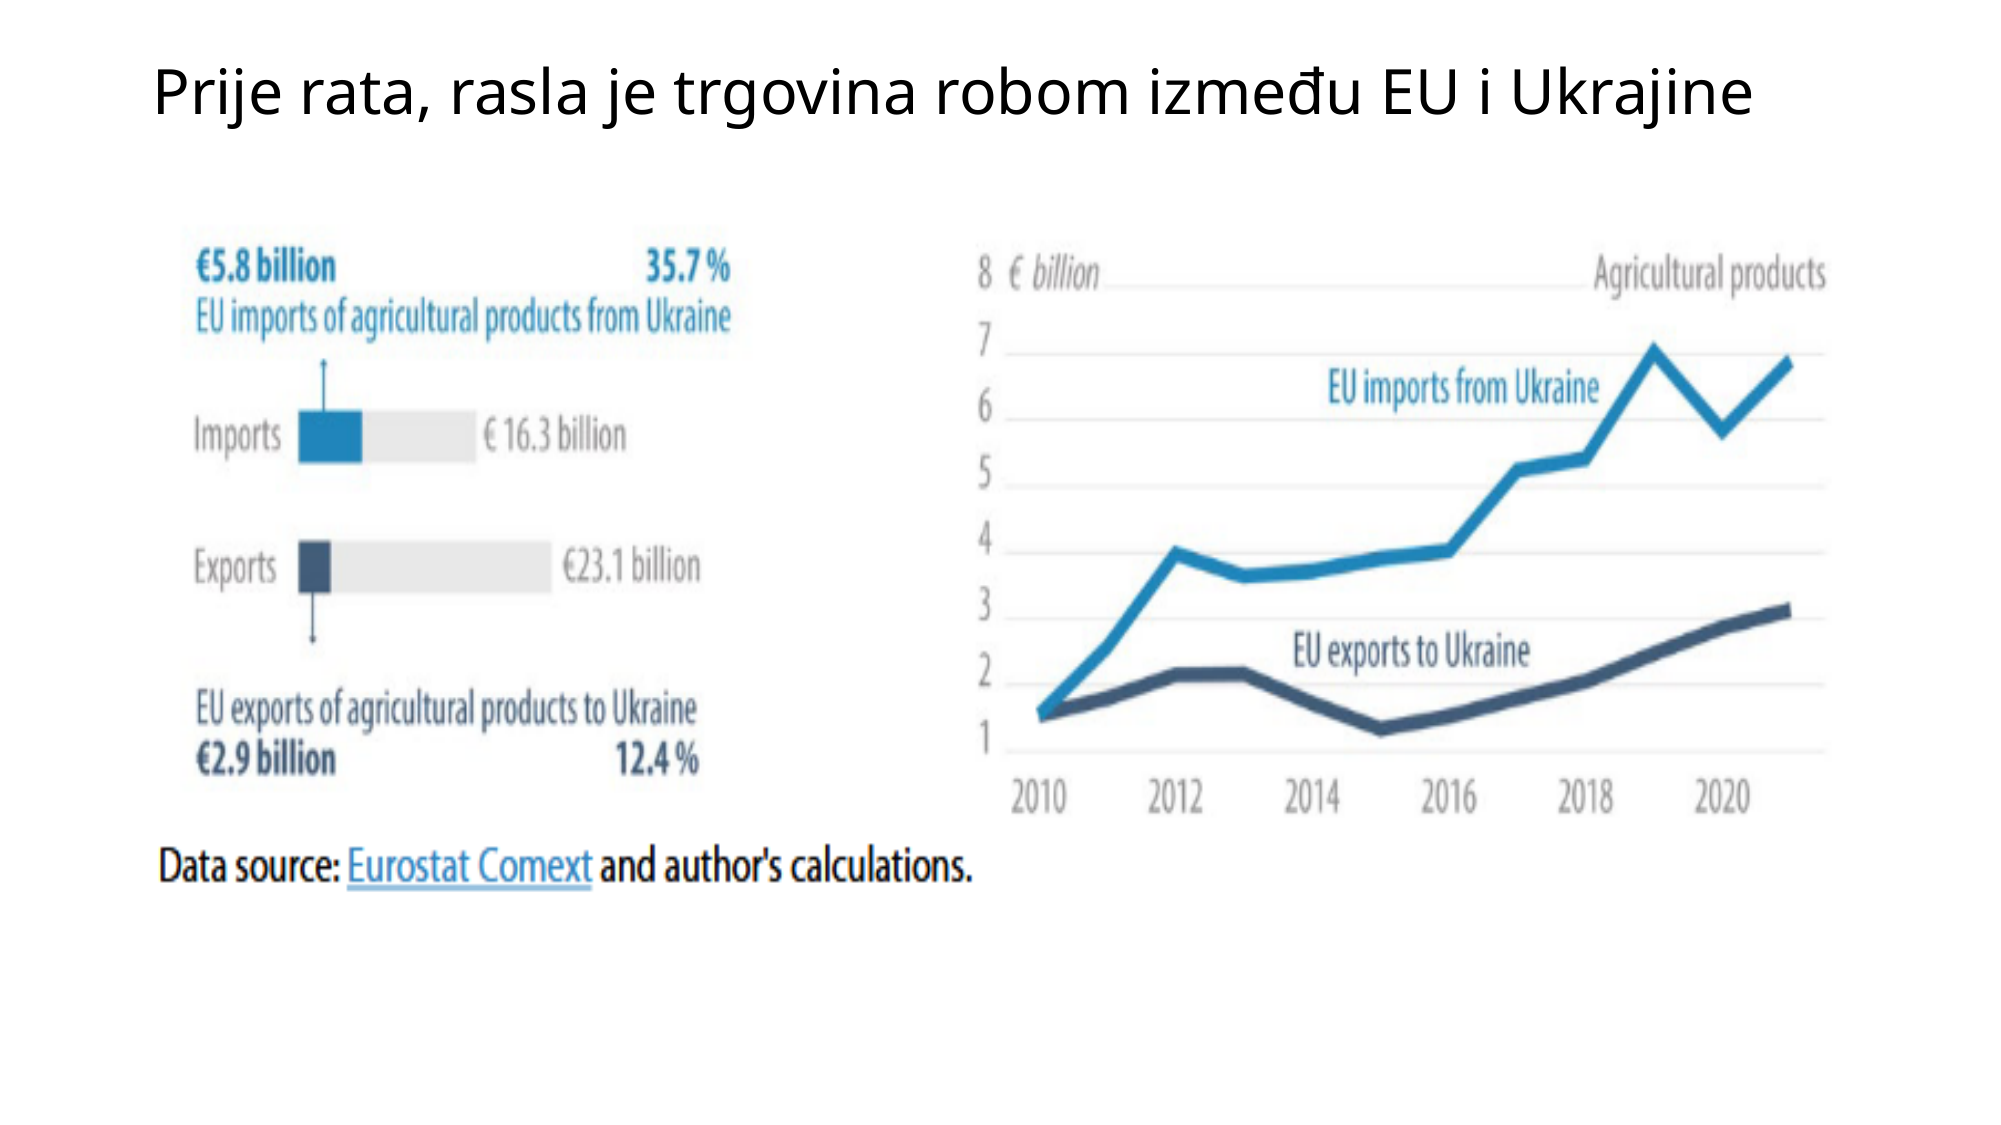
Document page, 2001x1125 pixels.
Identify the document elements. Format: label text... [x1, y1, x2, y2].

title Prije rata, rasla je trgovina robom između EU i Ukrajine [137, 47, 1863, 137]
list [137, 217, 1863, 920]
